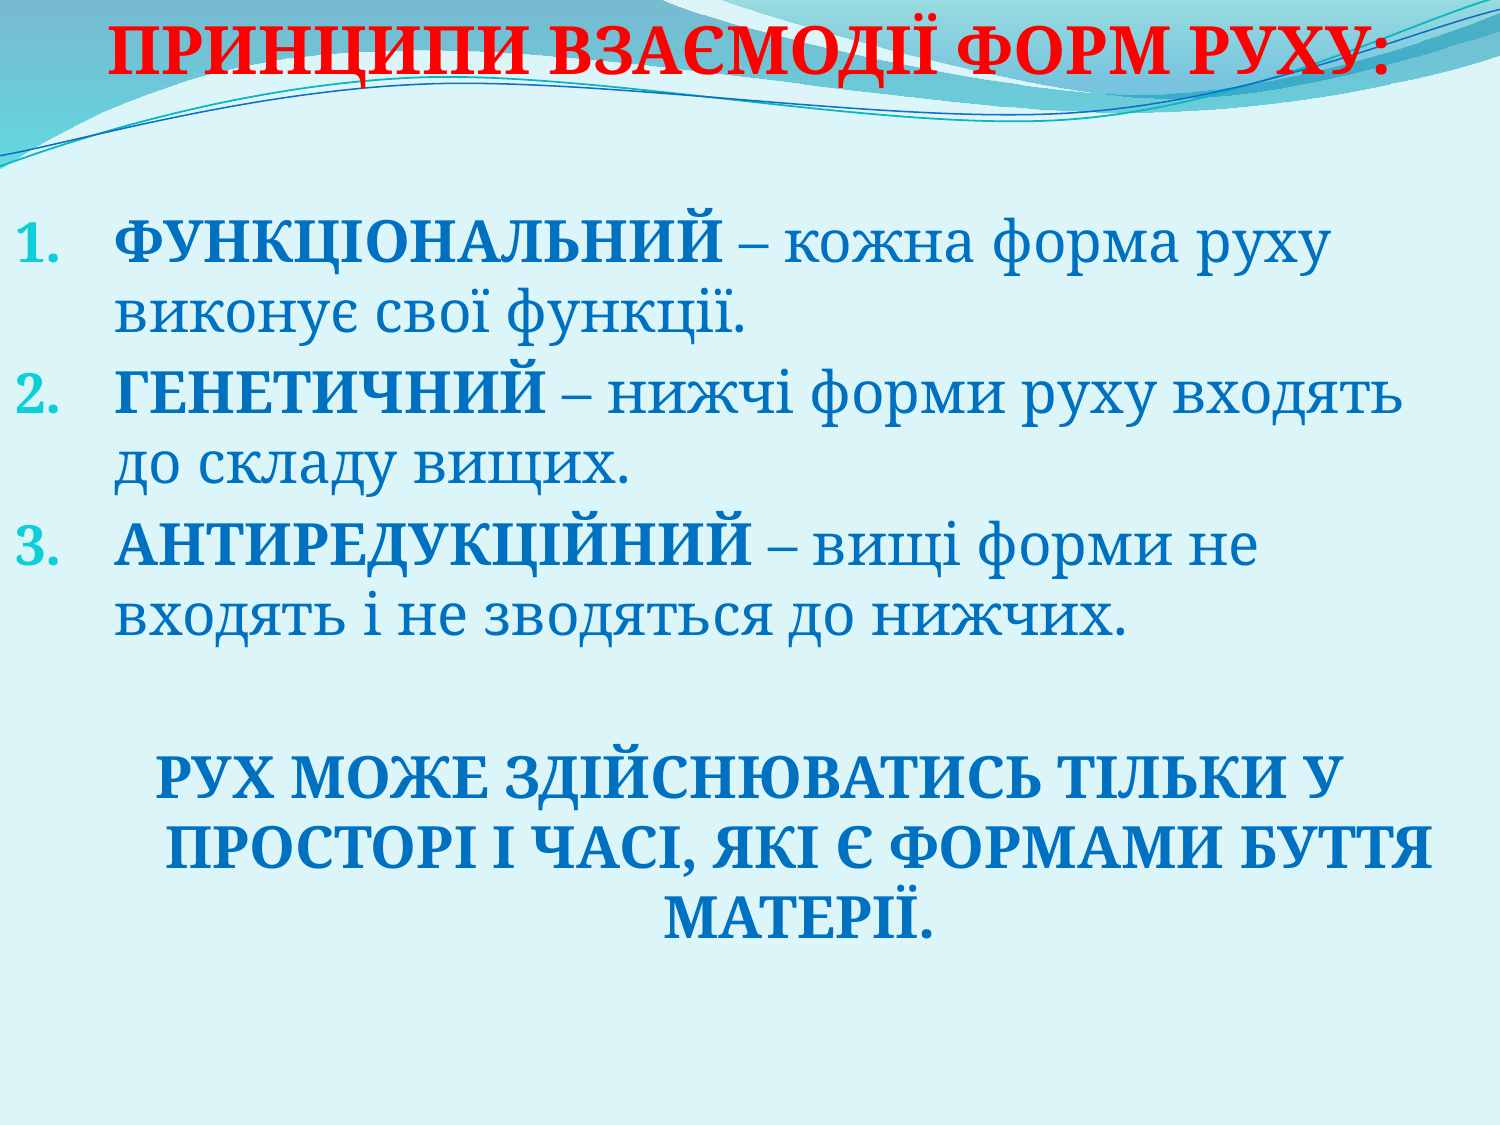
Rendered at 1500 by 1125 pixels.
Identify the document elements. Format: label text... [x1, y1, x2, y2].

list ПРИНЦИПИ ВЗАЄМОДІЇ ФОРМ РУХУ: ФУНКЦІОНАЛЬНИЙ – кожна форма руху виконує свої функції. ГЕНЕТИЧНИЙ – нижчі форми руху входять до складу вищих. АНТИРЕДУКЦІЙНИЙ – вищі форми не входять і не зводяться до нижчих. РУХ МОЖЕ ЗДІЙСНЮВАТИСЬ ТІЛЬКИ У ПРОСТОРІ І ЧАСІ, ЯКІ Є ФОРМАМИ БУТТЯ МАТЕРІЇ. [0, 0, 1500, 1125]
